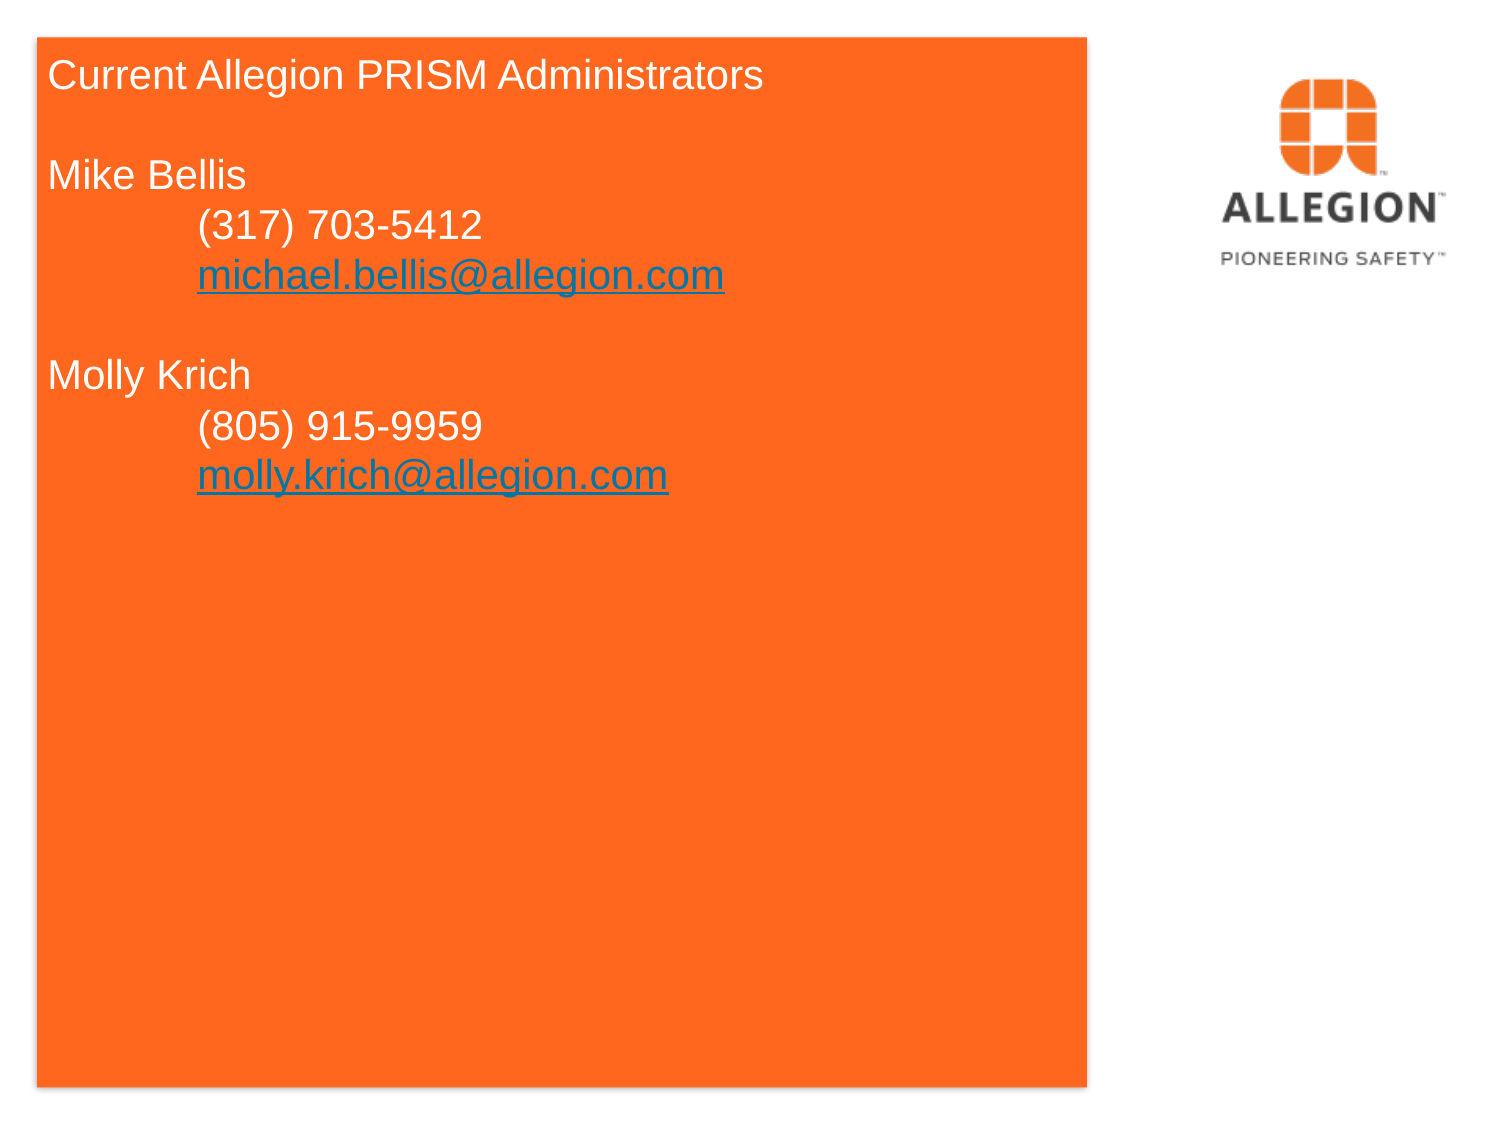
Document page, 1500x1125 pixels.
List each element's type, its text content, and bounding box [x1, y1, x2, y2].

title Current Allegion PRISM Administrators Mike Bellis (317) 703-5412 michael.bellis@allegion.com Molly Krich (805) 915-9959 molly.krich@allegion.com [47, 40, 1083, 1067]
picture [1217, 72, 1451, 273]
